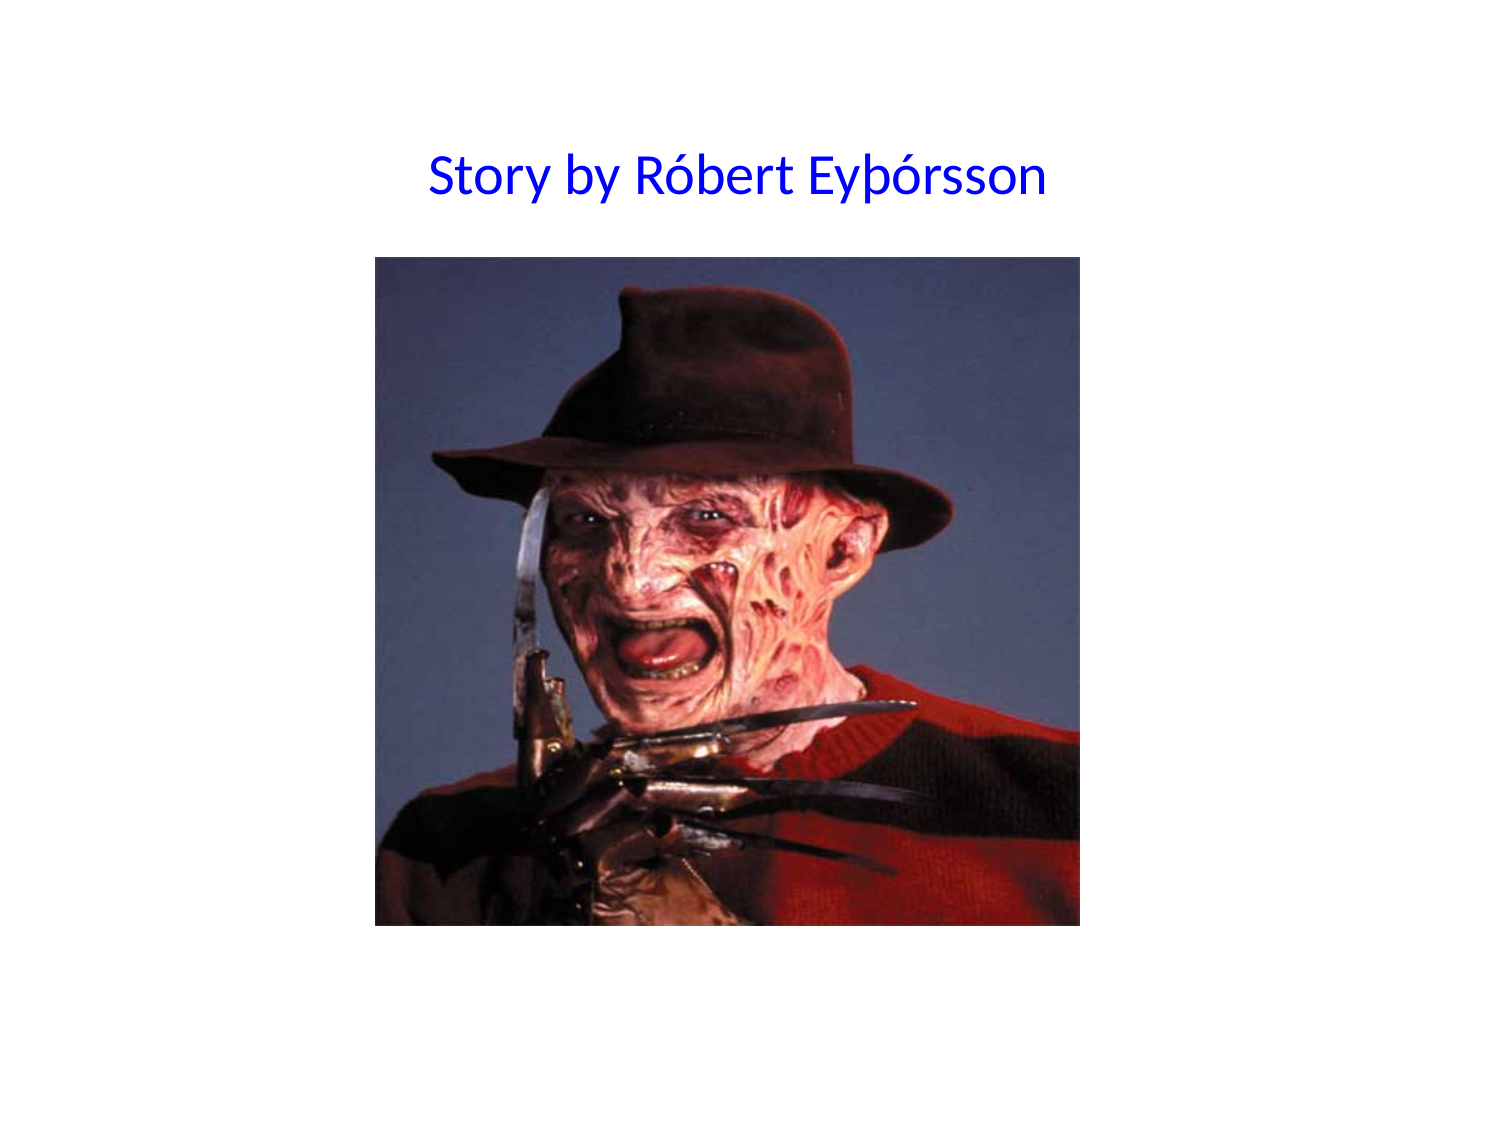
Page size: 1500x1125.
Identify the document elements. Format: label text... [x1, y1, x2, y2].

text_box Story by Róbert Eyþórsson [328, 128, 1149, 214]
picture [374, 257, 1080, 927]
